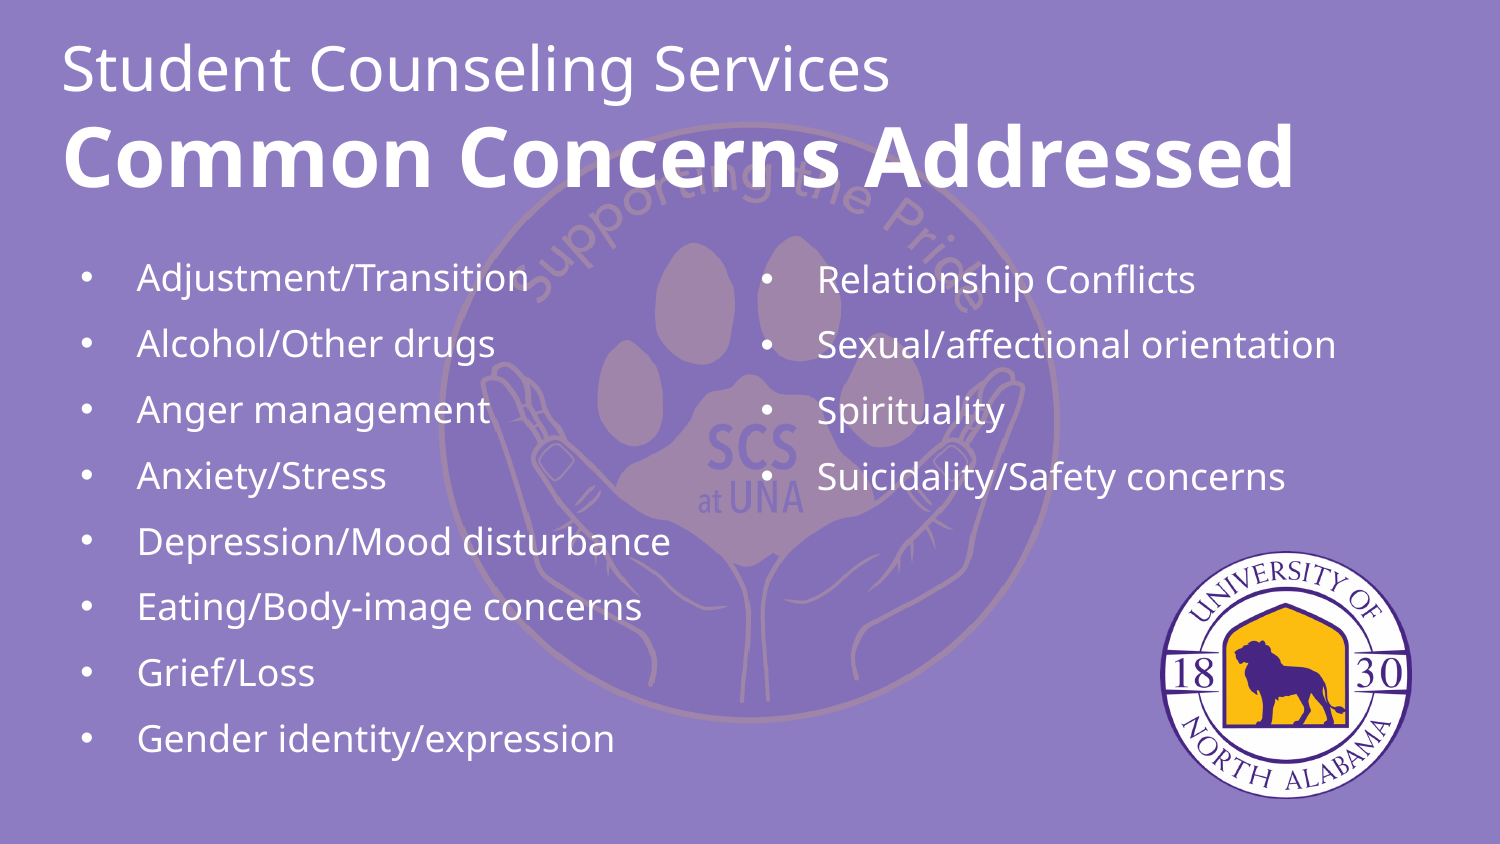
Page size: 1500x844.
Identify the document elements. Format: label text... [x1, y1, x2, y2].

title Student Counseling Services Common Concerns Addressed Adjustment/Transition Alcohol/Other drugs Anger management Anxiety/Stress Depression/Mood disturbance Eating/Body-image concerns Grief/Loss Gender identity/expression [46, 14, 1454, 595]
picture [1160, 550, 1412, 799]
text_box Relationship Conflicts Sexual/affectional orientation Spirituality Suicidality/Safety concerns [726, 240, 1410, 733]
text_box [486, 595, 726, 729]
